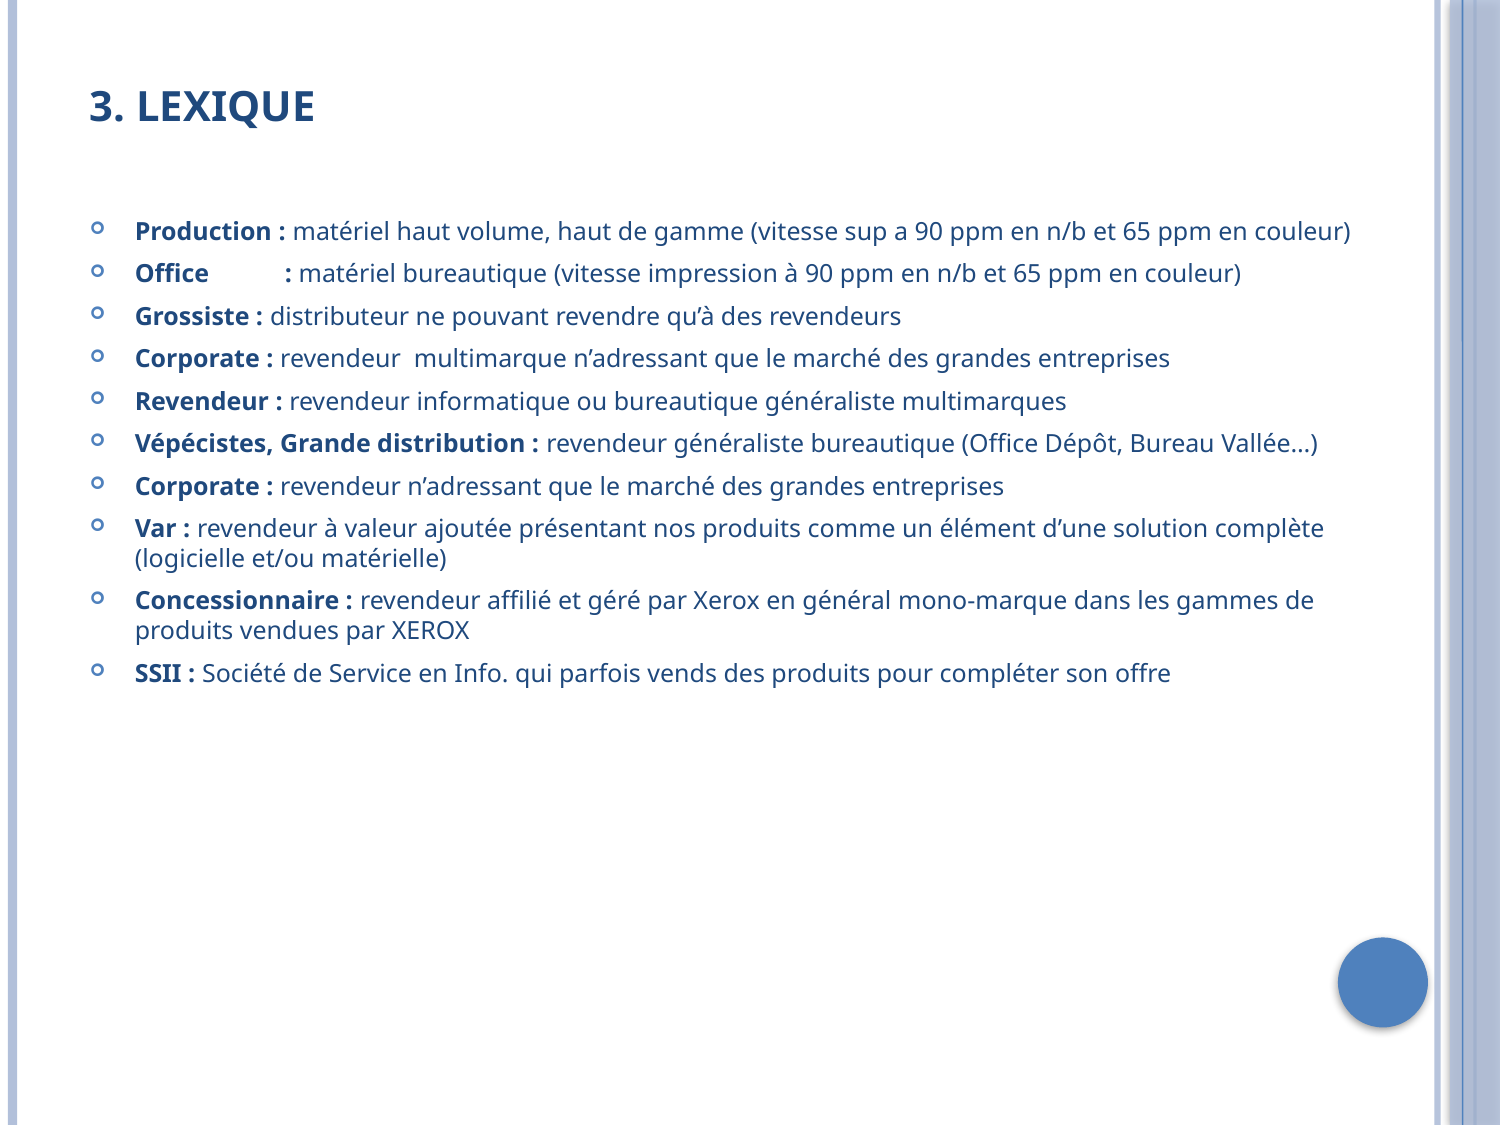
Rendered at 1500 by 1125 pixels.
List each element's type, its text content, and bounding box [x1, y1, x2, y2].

list Production : matériel haut volume, haut de gamme (vitesse sup a 90 ppm en n/b et 65 ppm en couleur) Office : matériel bureautique (vitesse impression à 90 ppm en n/b et 65 ppm en couleur) Grossiste : distributeur ne pouvant revendre qu’à des revendeurs Corporate : revendeur multimarque n’adressant que le marché des grandes entreprises Revendeur : revendeur informatique ou bureautique généraliste multimarques Vépécistes, Grande distribution : revendeur généraliste bureautique (Office Dépôt, Bureau Vallée…) Corporate : revendeur n’adressant que le marché des grandes entreprises Var : revendeur à valeur ajoutée présentant nos produits comme un élément d’une solution complète (logicielle et/ou matérielle) Concessionnaire : revendeur affilié et géré par Xerox en général mono-marque dans les gammes de produits vendues par XEROX SSII : Société de Service en Info. qui parfois vends des produits pour compléter son offre [75, 208, 1376, 1062]
title 3. lexique [75, 45, 1425, 138]
